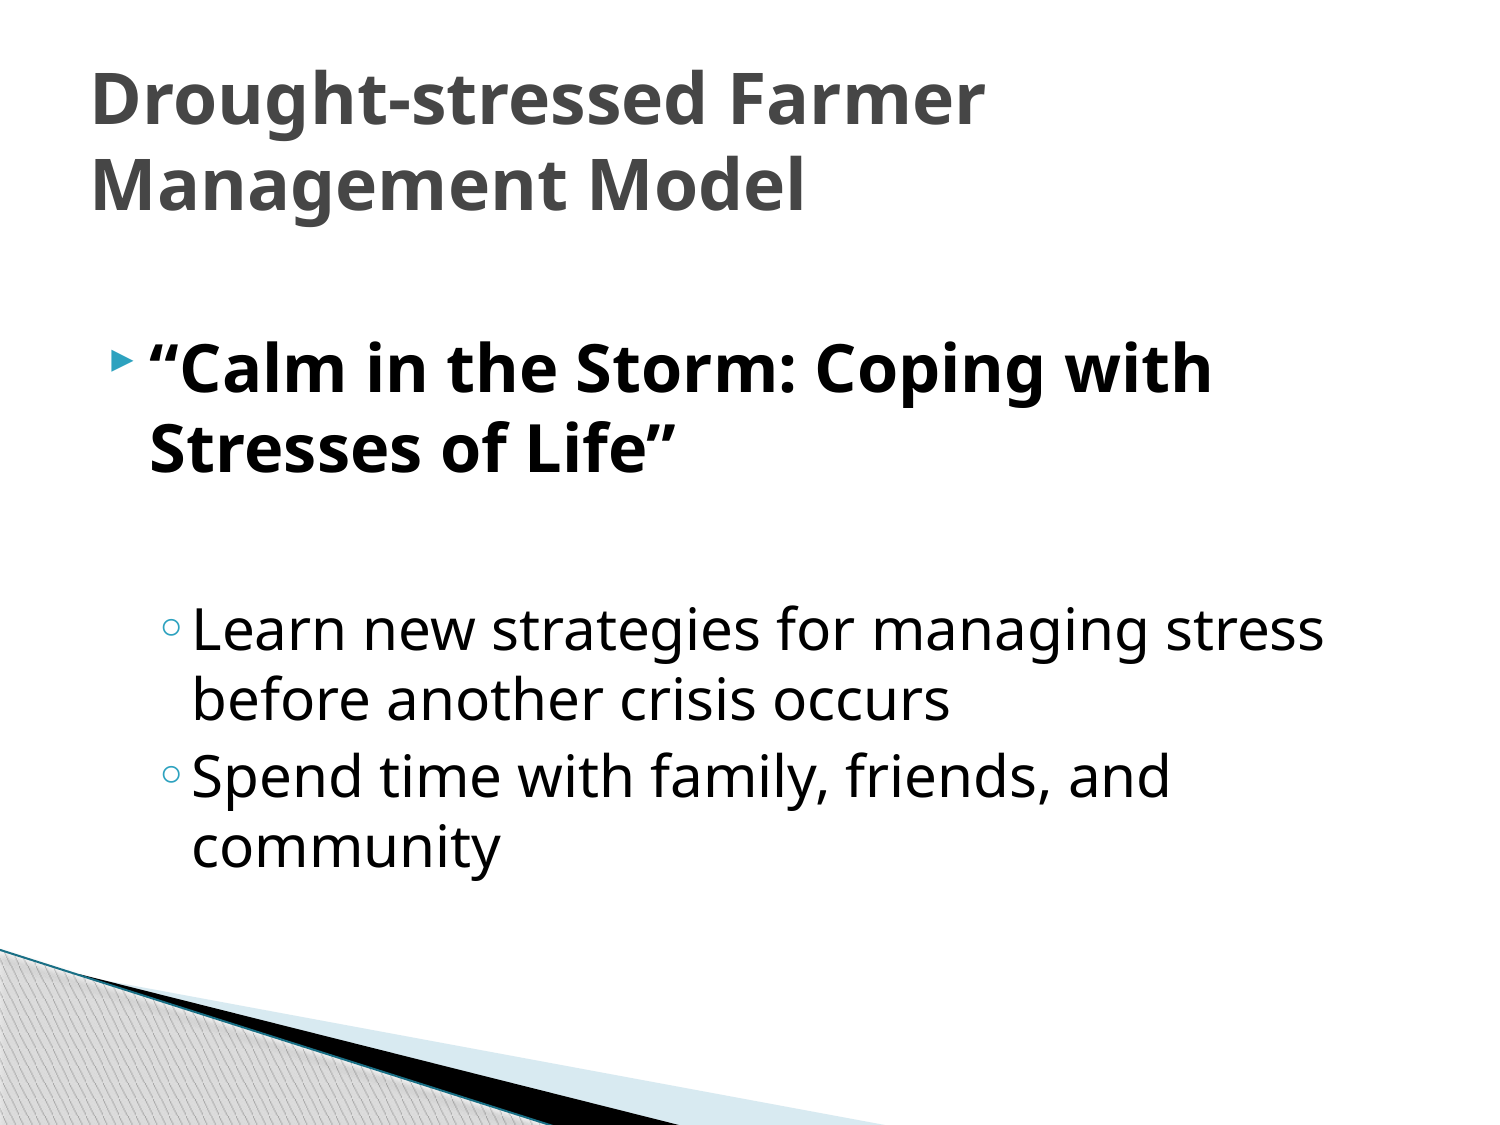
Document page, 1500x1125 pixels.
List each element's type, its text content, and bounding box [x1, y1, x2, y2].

title Drought-stressed Farmer Management Model [75, 45, 1425, 233]
list “Calm in the Storm: Coping with Stresses of Life” Learn new strategies for managing stress before another crisis occurs Spend time with family, friends, and community [75, 243, 1425, 986]
